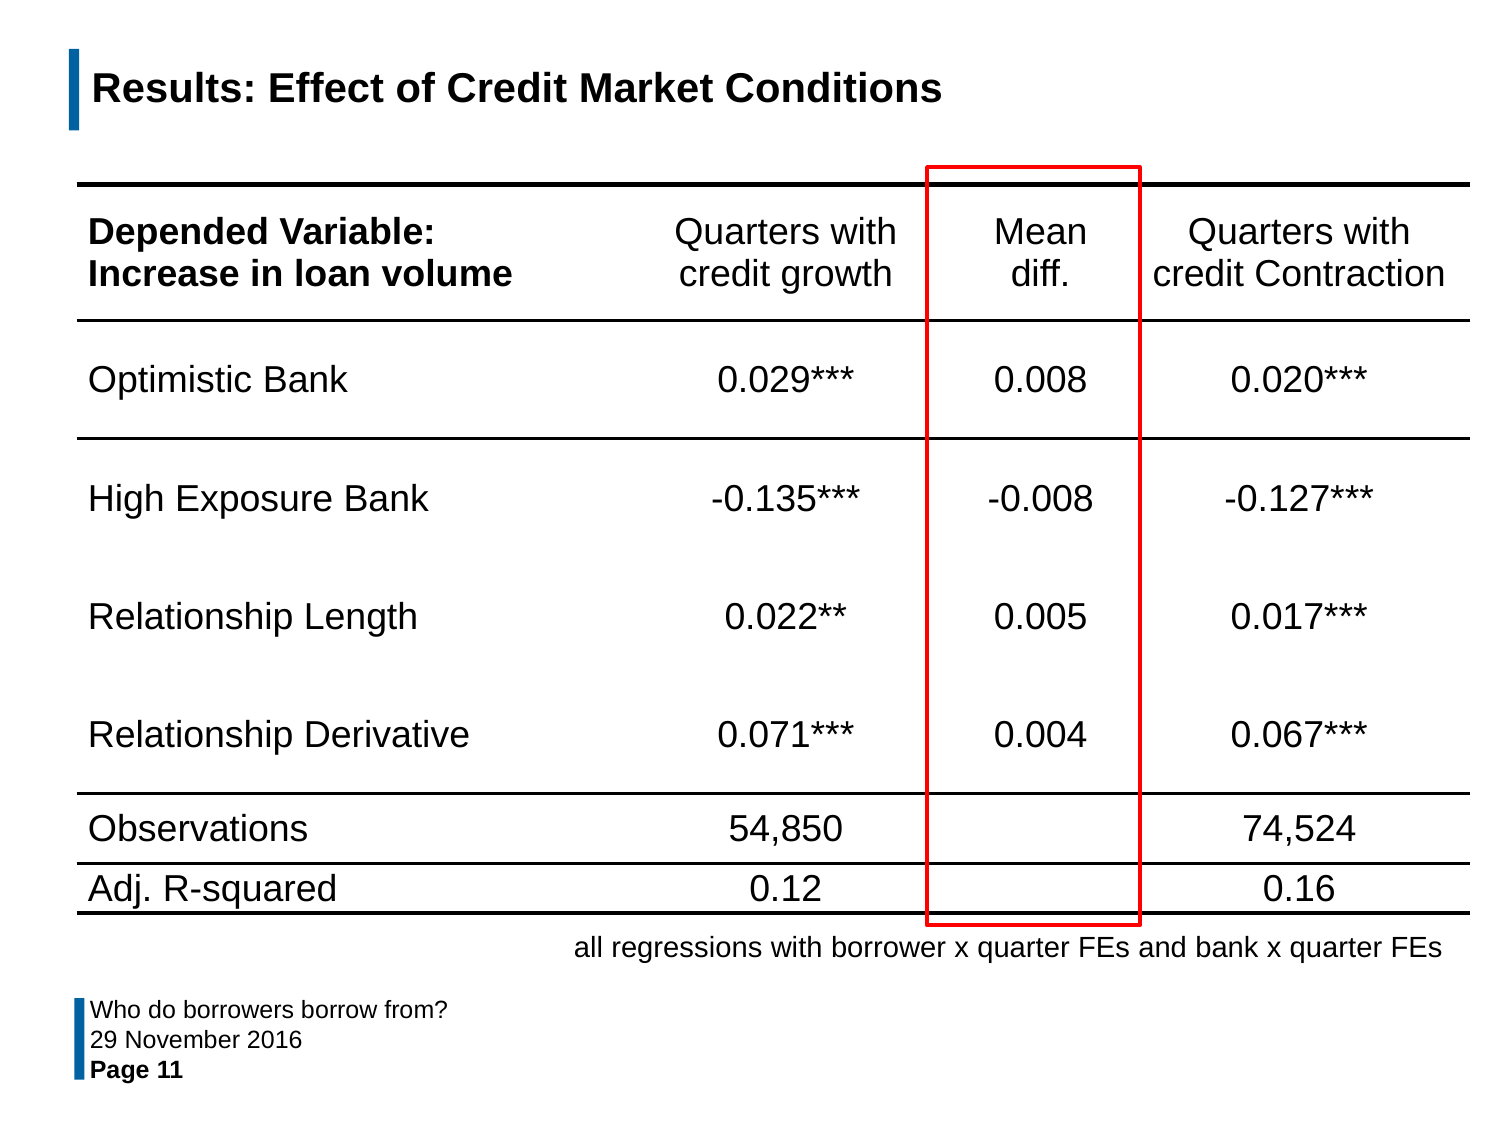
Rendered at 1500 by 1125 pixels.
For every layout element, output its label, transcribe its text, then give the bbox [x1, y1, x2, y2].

table_cell Relationship Derivative [77, 675, 618, 792]
table_cell 0.12 [618, 865, 925, 911]
table_cell -0.127*** [1142, 440, 1470, 557]
table_header Quarters with credit Contraction [1142, 187, 1470, 319]
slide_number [76, 1025, 424, 1053]
table_cell -0.135*** [618, 440, 925, 557]
table_header Depended Variable: Increase in loan volume [77, 187, 618, 319]
table_cell 0.16 [1142, 865, 1470, 911]
table_cell 0.017*** [1142, 557, 1470, 675]
table_cell 0.067*** [1142, 675, 1470, 792]
title Results: Effect of Credit Market Conditions [76, 42, 1471, 137]
table_cell 0.020*** [1142, 322, 1470, 437]
footer Who do borrowers borrow from? [76, 995, 1409, 1023]
table_cell 0.071*** [618, 675, 925, 792]
table_cell Optimistic Bank [77, 322, 618, 437]
slide_number Page 11 [76, 1055, 424, 1082]
table_cell 0.029*** [618, 322, 925, 437]
text_box all regressions with borrower x quarter FEs and bank x quarter FEs [206, 921, 1459, 971]
table_cell 0.022** [618, 557, 925, 675]
text_box [925, 165, 1142, 927]
table_cell Relationship Length [77, 557, 618, 675]
table_cell High Exposure Bank [77, 440, 618, 557]
table_cell Observations [77, 795, 618, 862]
table_cell Adj. R-squared [77, 865, 618, 911]
table_header Quarters with credit growth [618, 187, 925, 319]
table_cell 54,850 [618, 795, 925, 862]
table_cell 74,524 [1142, 795, 1470, 862]
